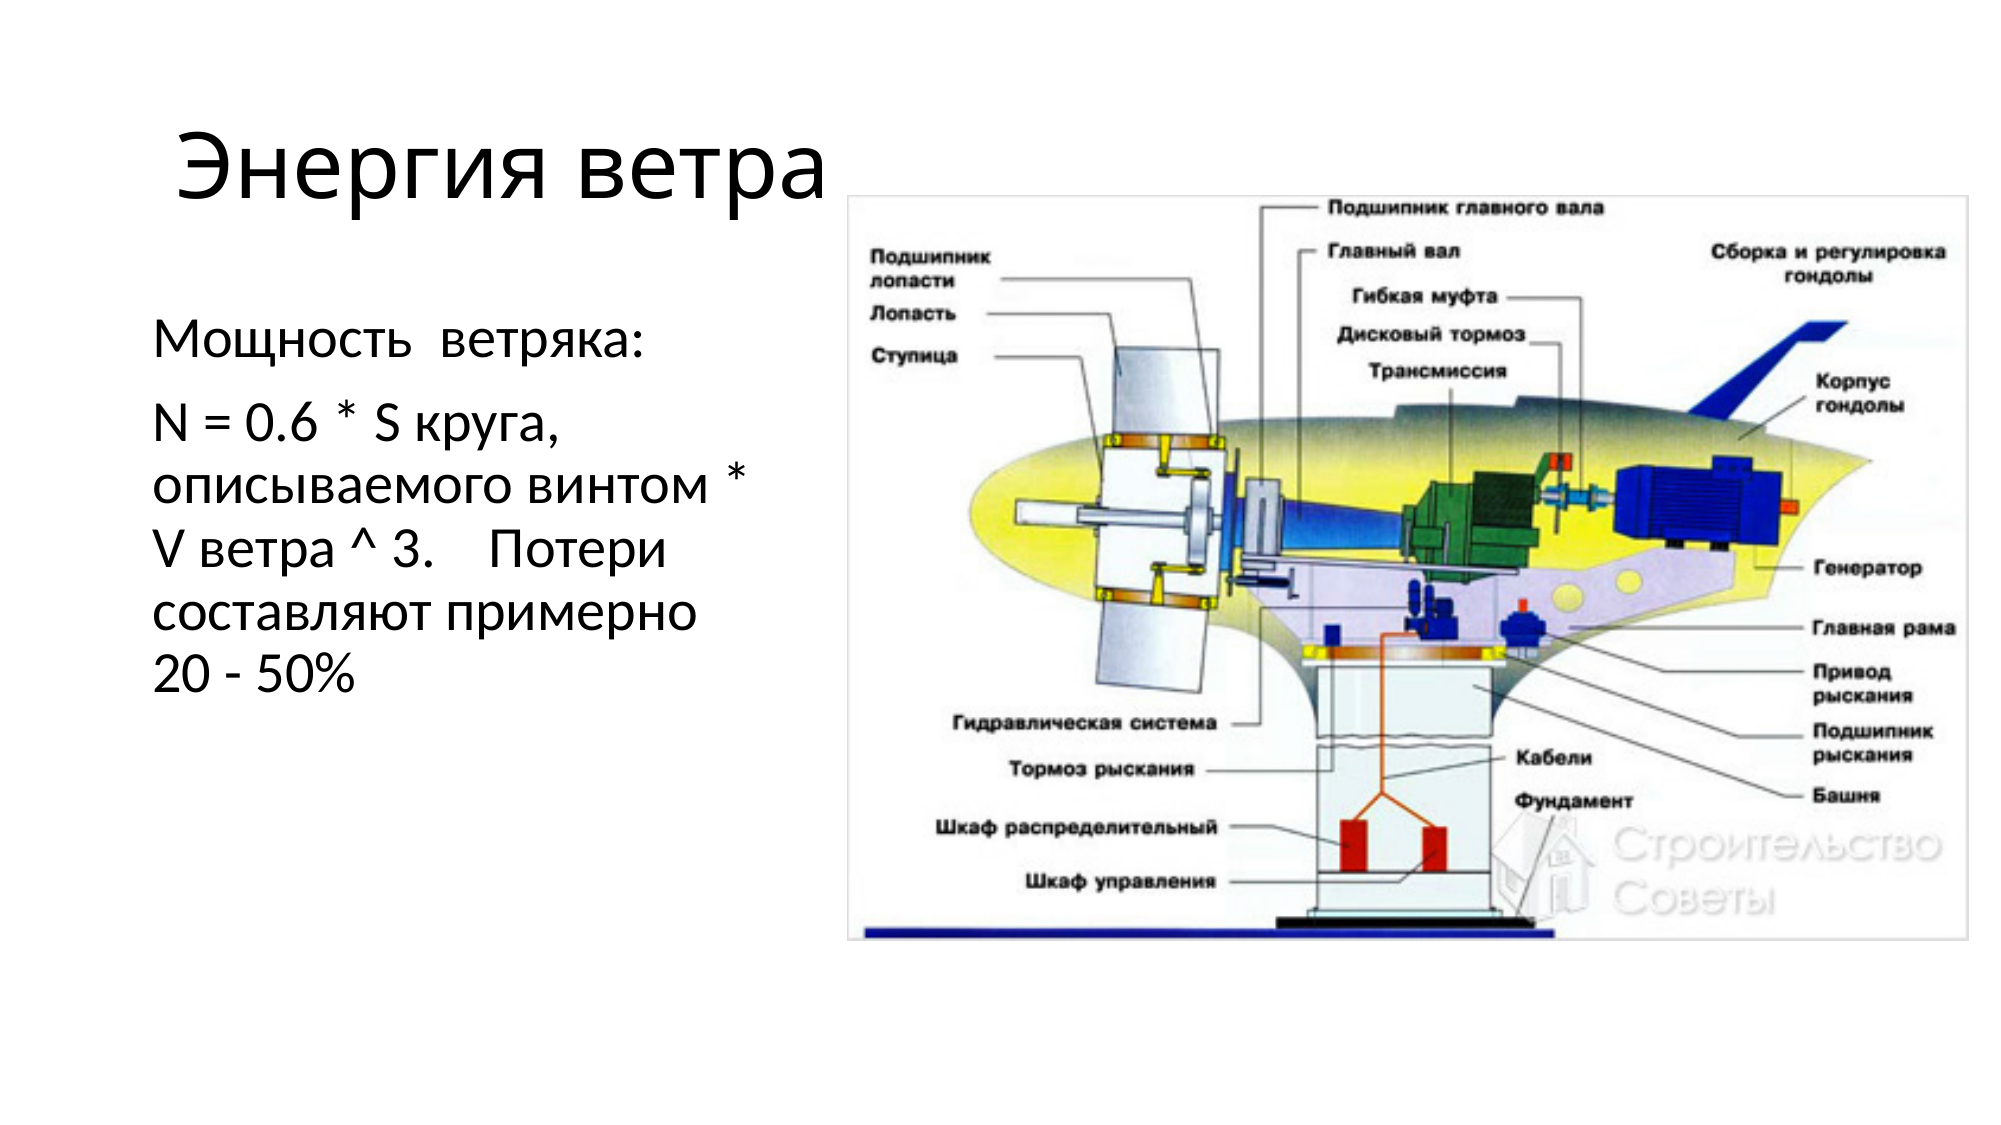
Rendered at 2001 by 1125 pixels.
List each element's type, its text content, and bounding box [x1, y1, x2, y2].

title Энергия ветра [137, 59, 1863, 278]
list Мощность ветряка: N = 0.6 * S круга, описываемого винтом * V ветра ^ 3. Потери составляют примерно 20 - 50% [137, 299, 784, 817]
picture [847, 195, 1969, 941]
